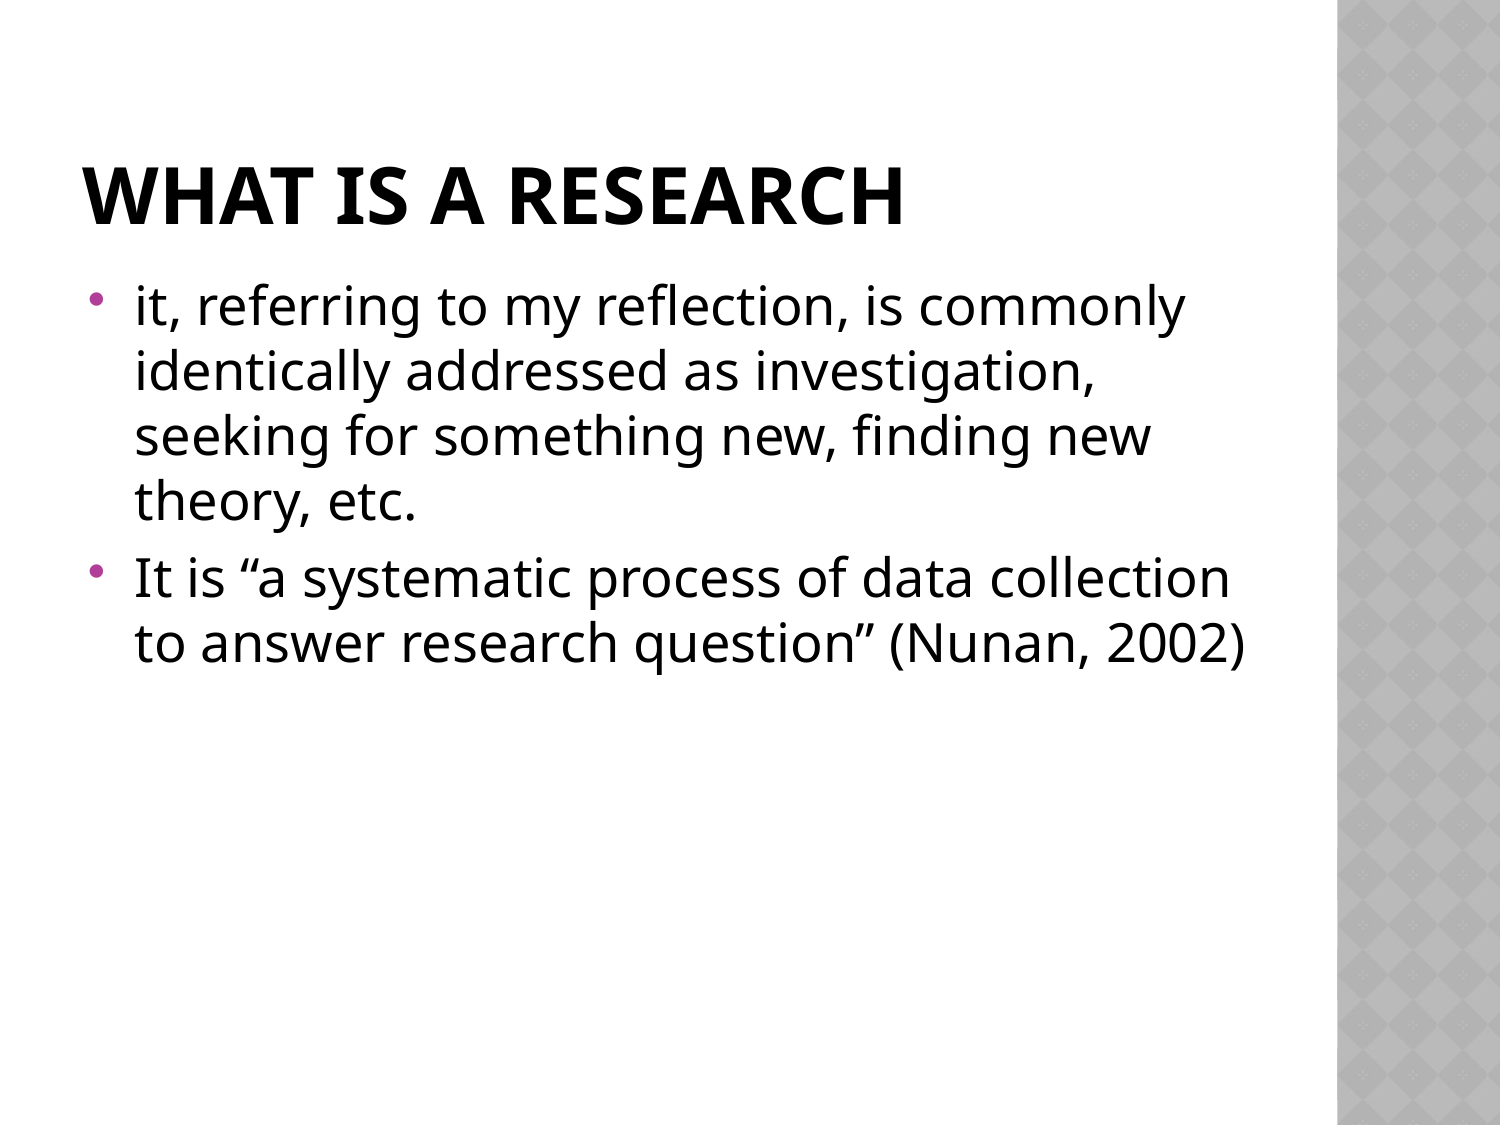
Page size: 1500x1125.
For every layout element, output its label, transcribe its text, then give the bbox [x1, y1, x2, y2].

list it, referring to my reflection, is commonly identically addressed as investigation, seeking for something new, finding new theory, etc. It is “a systematic process of data collection to answer research question” (Nunan, 2002) [75, 264, 1263, 1059]
title What is a research [75, 52, 1263, 240]
